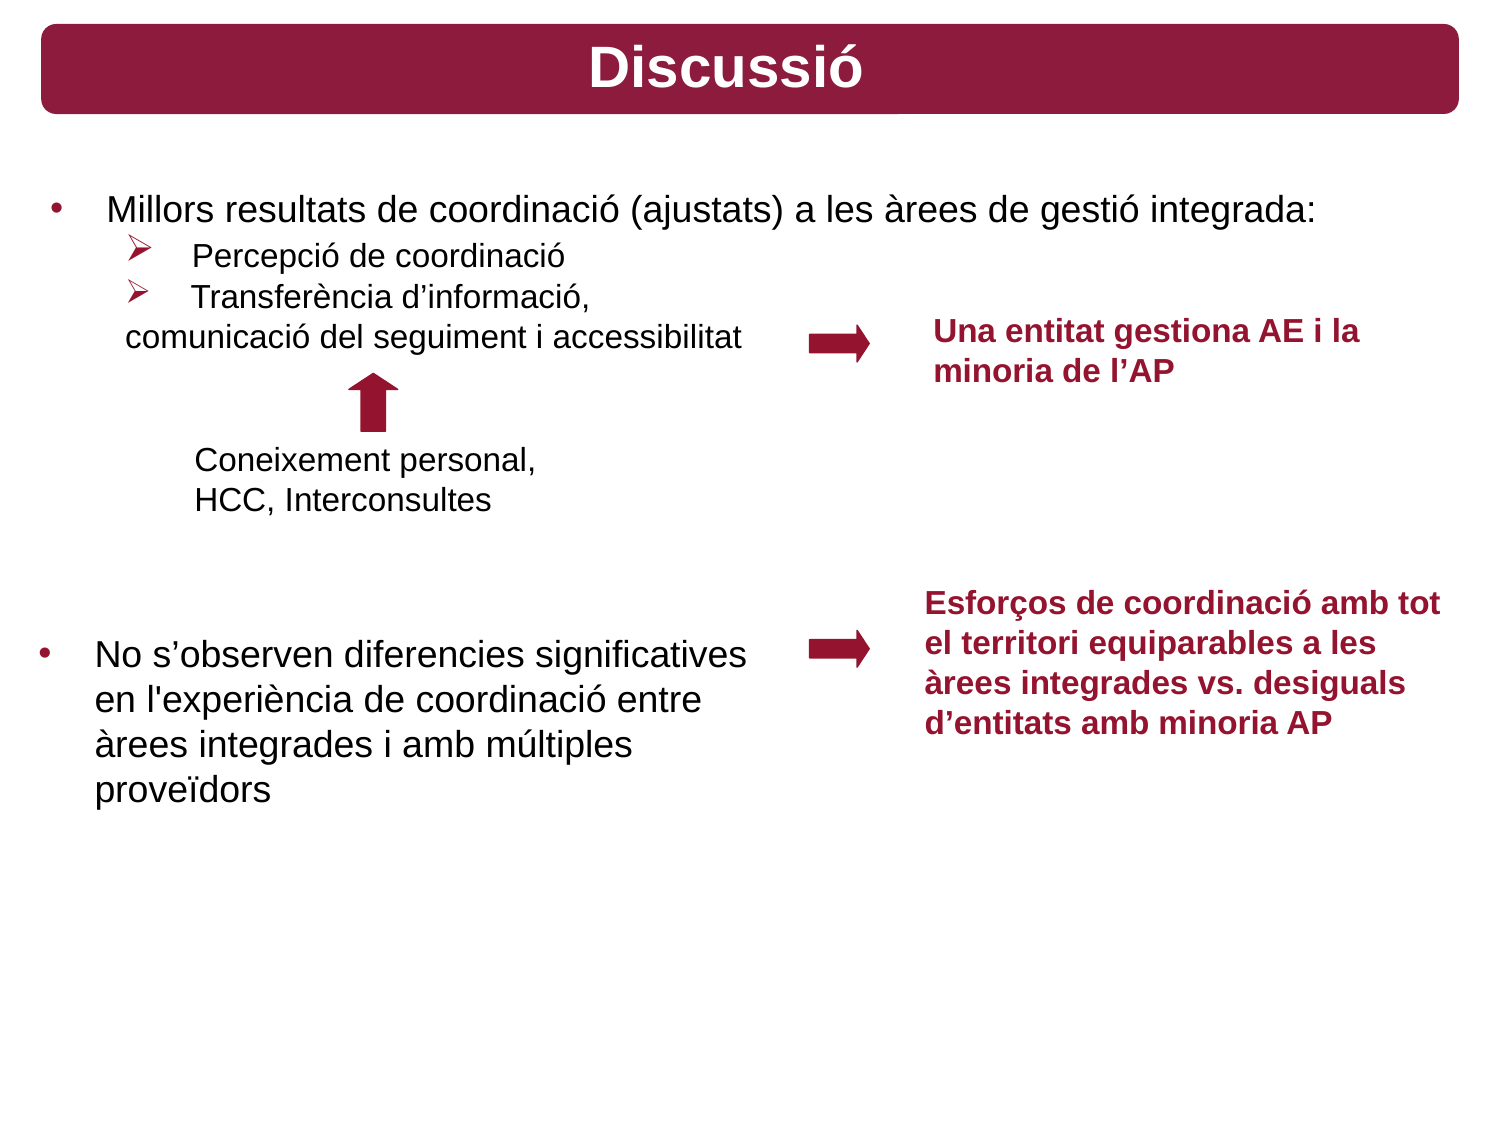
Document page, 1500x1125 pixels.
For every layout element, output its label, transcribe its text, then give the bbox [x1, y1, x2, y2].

text_box Discussió [35, 30, 1418, 144]
text_box Esforços de coordinació amb tot el territori equiparables a les àrees integrades vs. desiguals d’entitats amb minoria AP [909, 573, 1485, 749]
text_box Millors resultats de coordinació (ajustats) a les àrees de gestió integrada: Percepció de coordinació Transferència d’informació, comunicació del seguiment i accessibilitat [35, 177, 1442, 403]
text_box [348, 373, 398, 432]
text_box Coneixement personal, HCC, Interconsultes [104, 431, 642, 526]
text_box No s’observen diferencies significatives en l'experiència de coordinació entre àrees integrades i amb múltiples proveïdors [23, 622, 776, 818]
text_box [809, 630, 870, 668]
text_box [809, 325, 870, 362]
text_box Una entitat gestiona AE i la minoria de l’AP [918, 301, 1453, 397]
